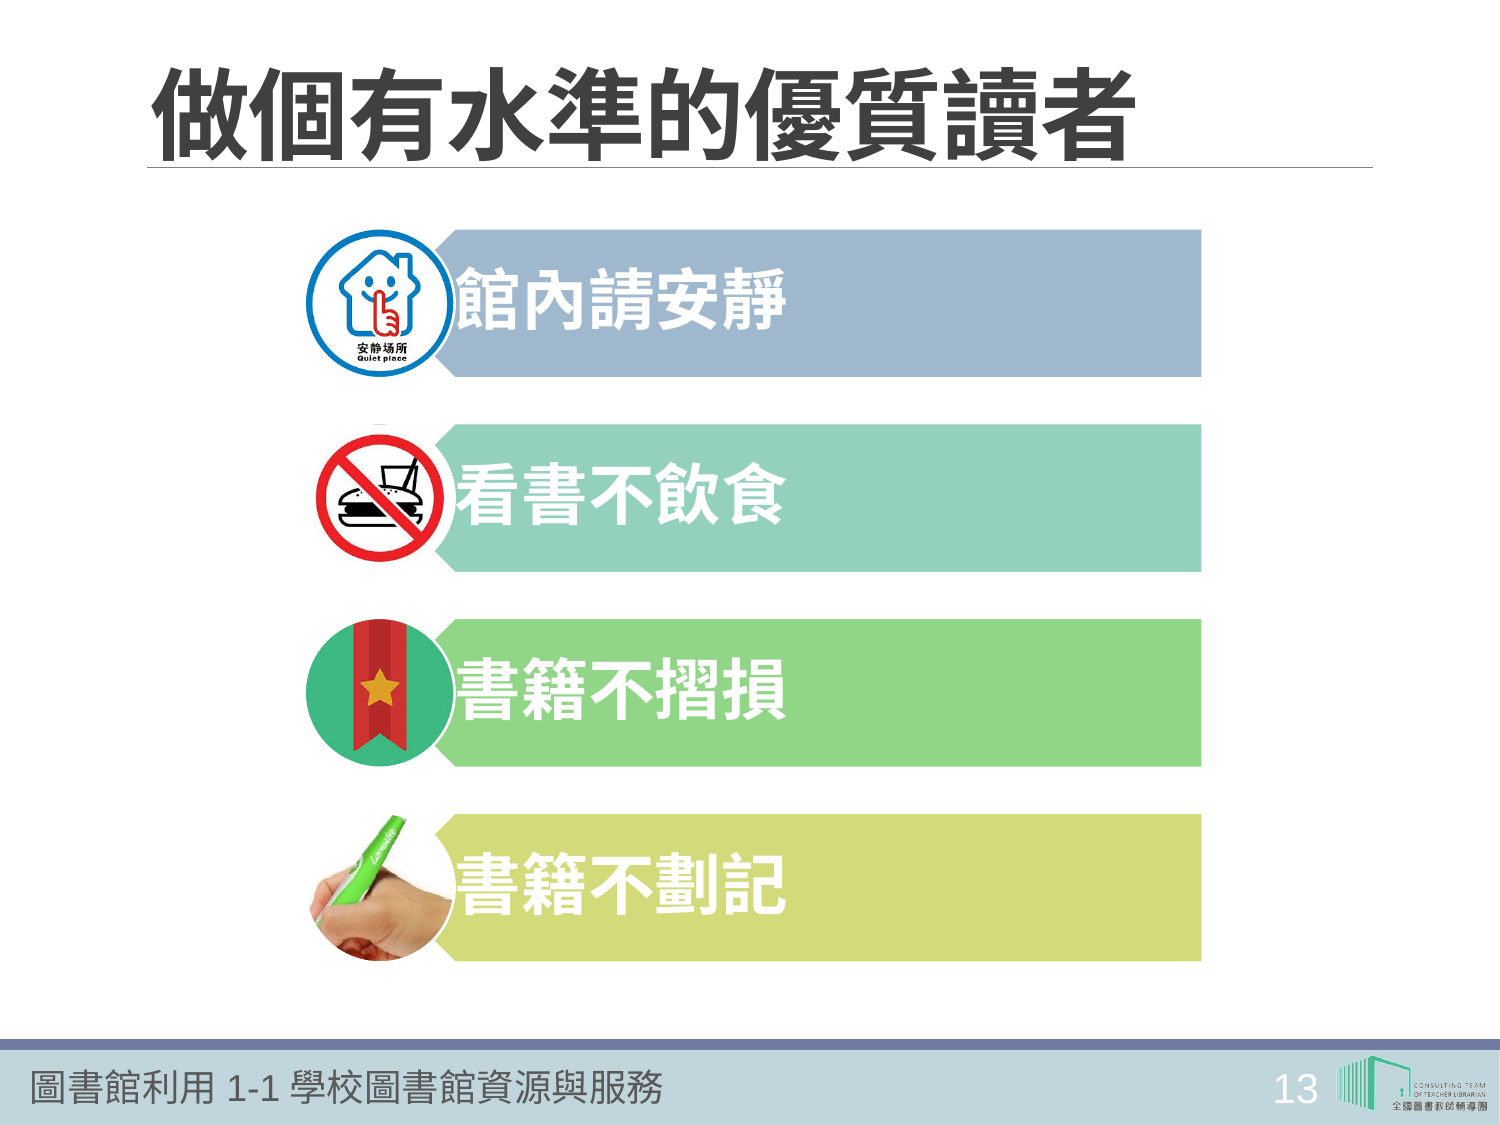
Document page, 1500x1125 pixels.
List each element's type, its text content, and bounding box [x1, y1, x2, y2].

picture [1335, 1031, 1488, 1125]
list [134, 227, 1373, 964]
title 做個有水準的優質讀者 [135, 59, 1373, 181]
